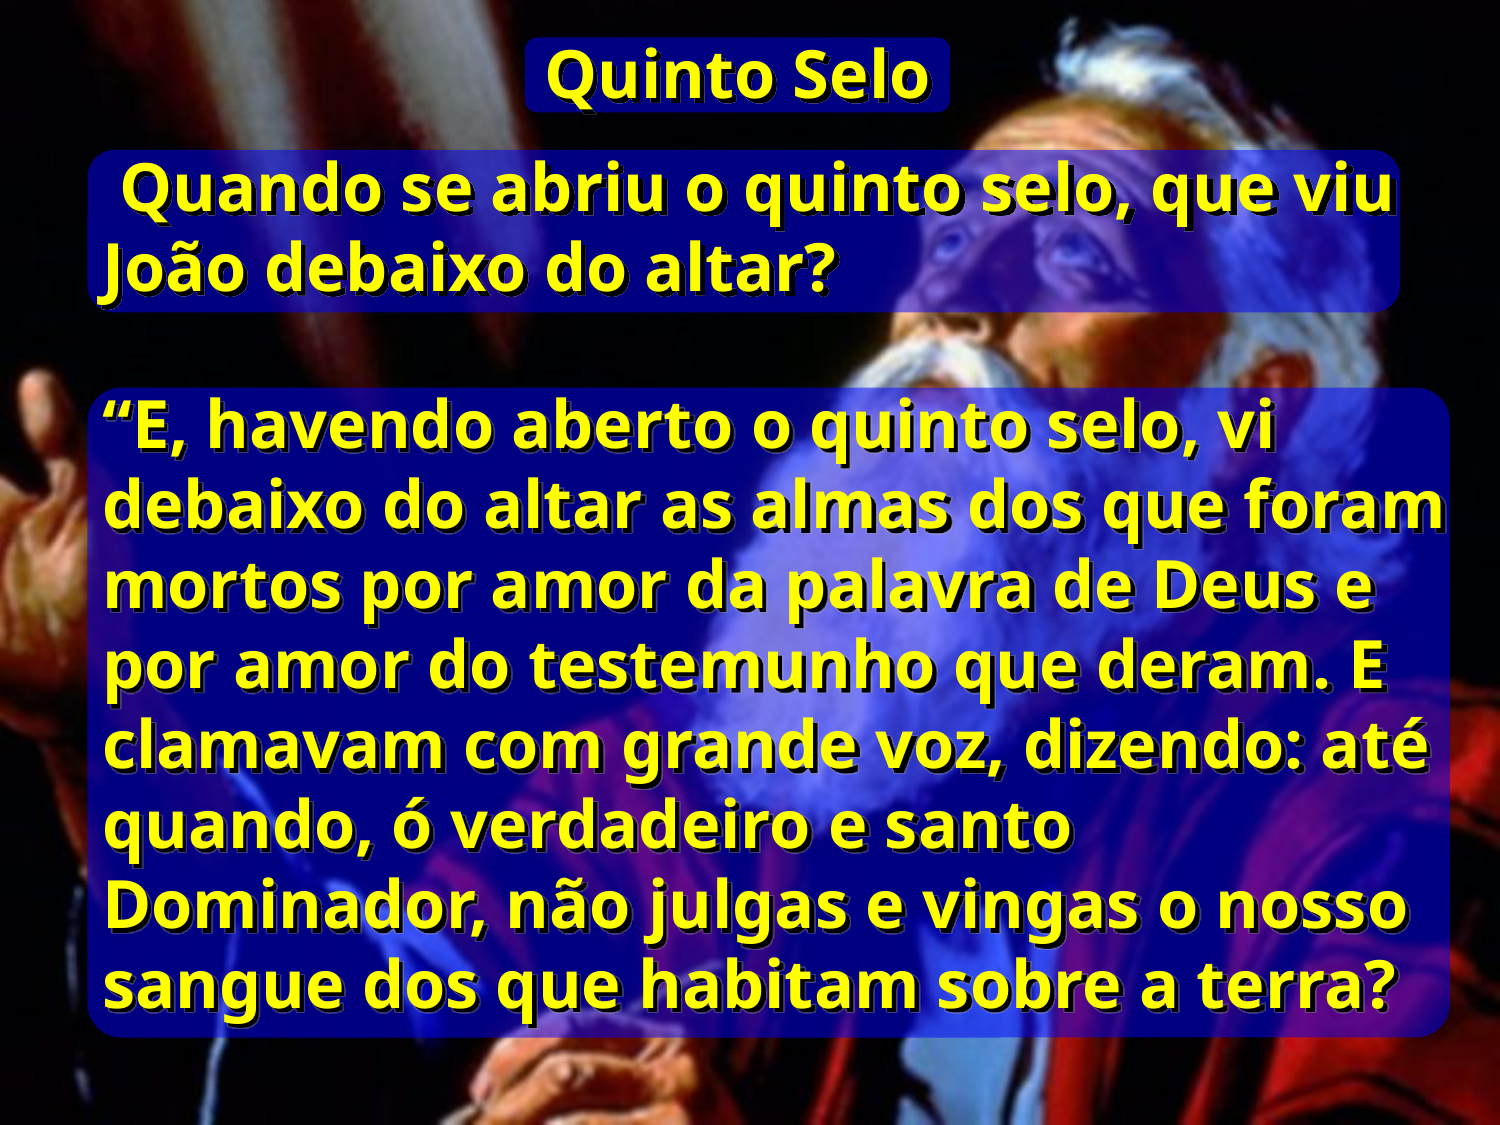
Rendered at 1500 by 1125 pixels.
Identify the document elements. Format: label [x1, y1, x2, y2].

text_box [87, 137, 1425, 313]
text_box [87, 374, 1463, 1038]
text_box [512, 24, 963, 120]
picture [0, 0, 1500, 1125]
